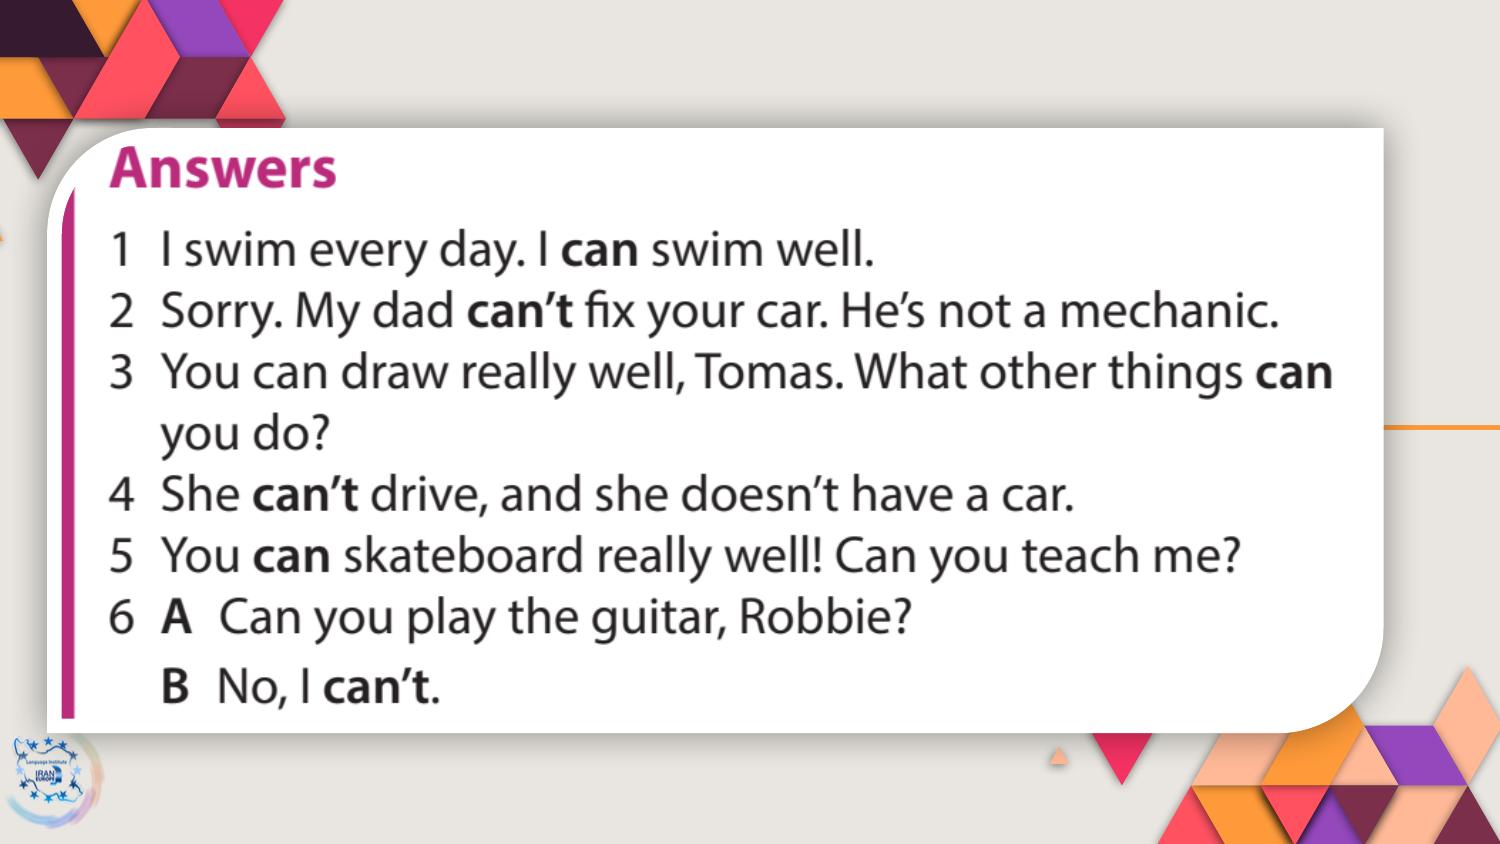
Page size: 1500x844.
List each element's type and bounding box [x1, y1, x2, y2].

picture [0, 135, 1377, 833]
